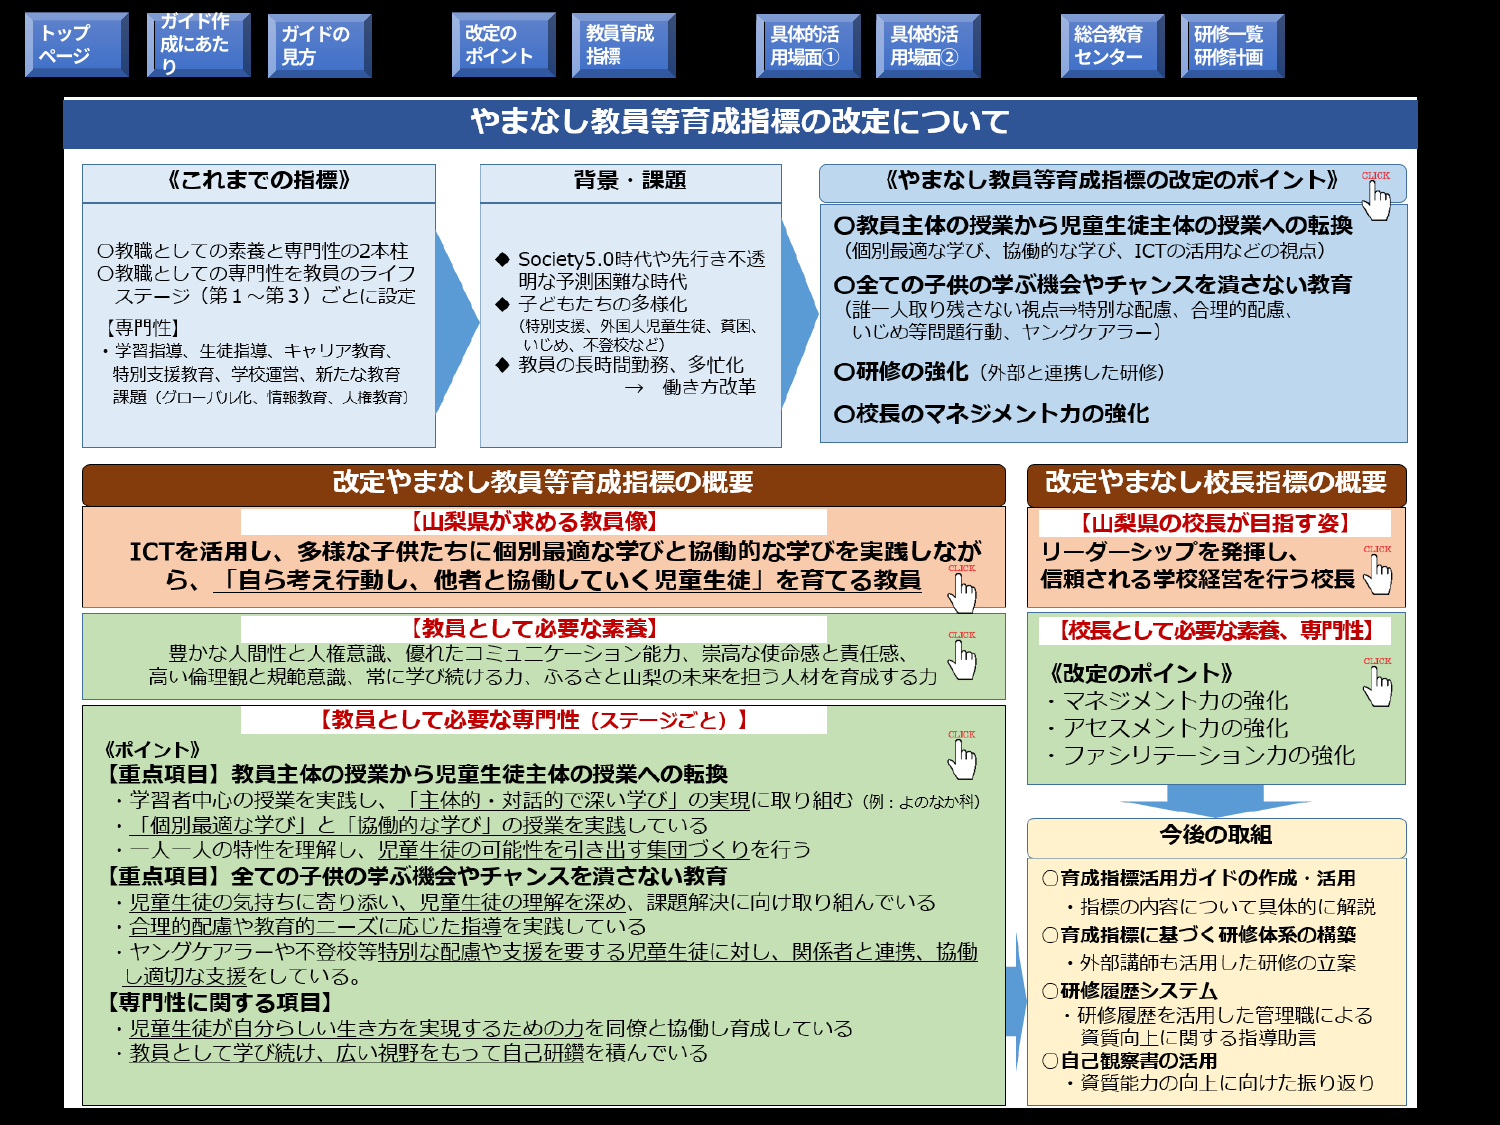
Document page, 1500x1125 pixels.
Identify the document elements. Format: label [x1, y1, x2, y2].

picture [63, 96, 1418, 1109]
text_box [24, 12, 1286, 79]
